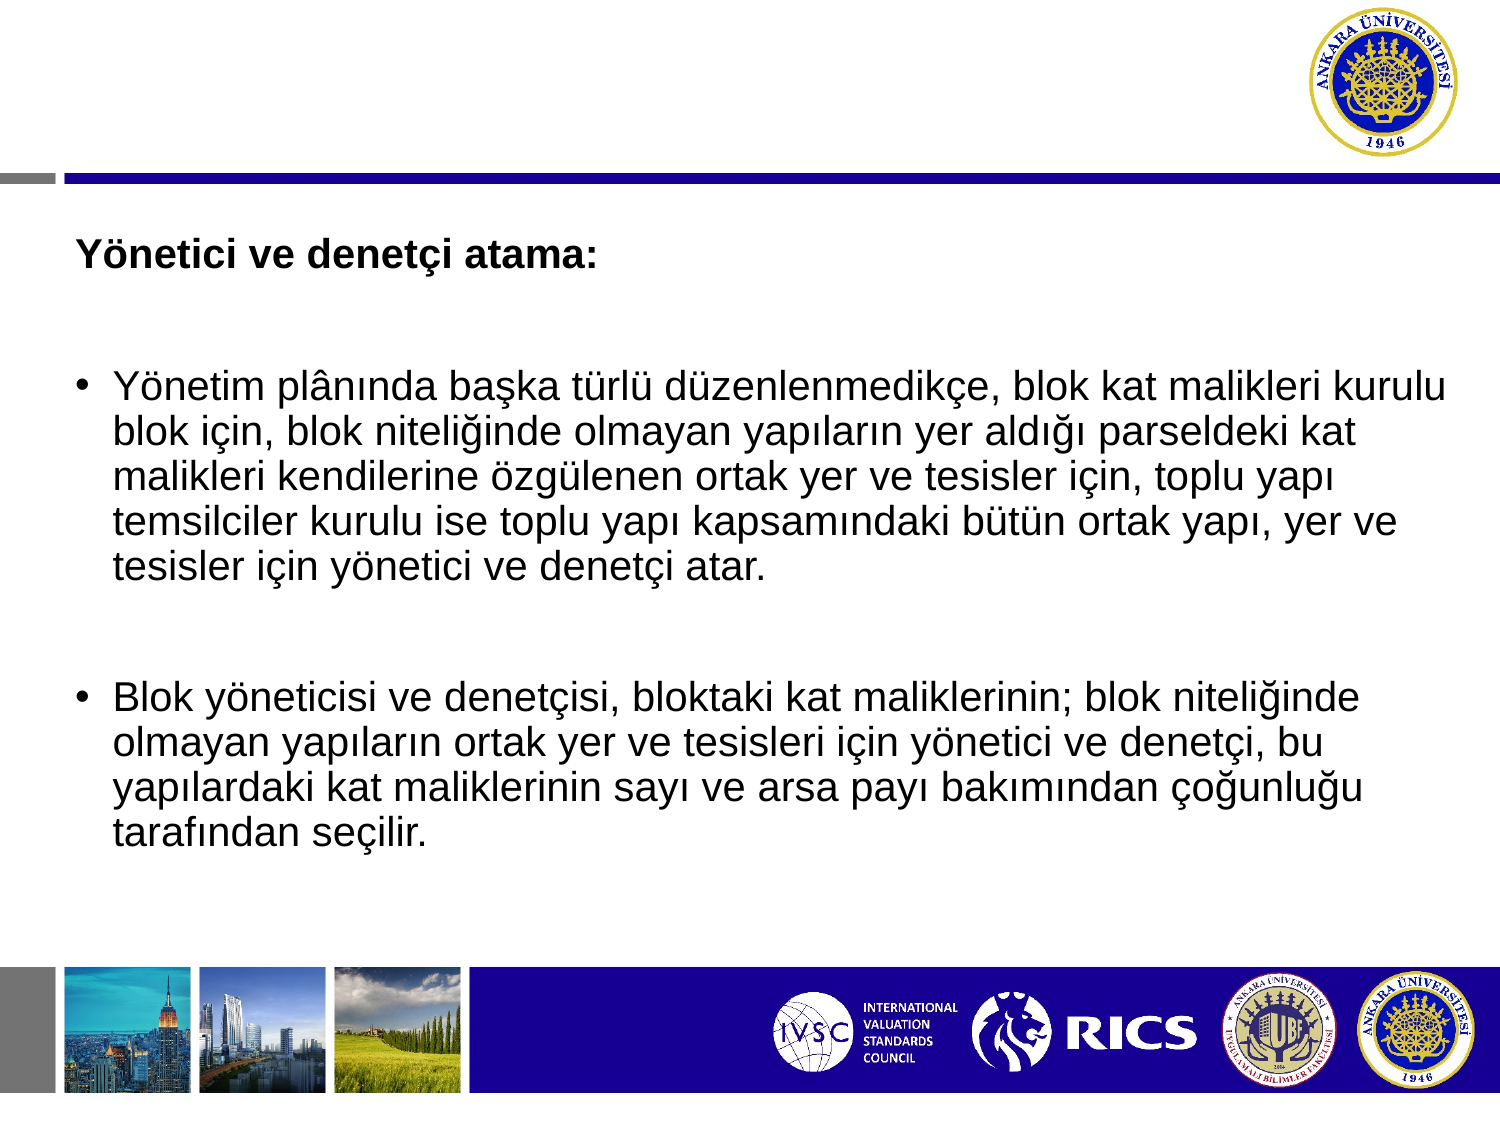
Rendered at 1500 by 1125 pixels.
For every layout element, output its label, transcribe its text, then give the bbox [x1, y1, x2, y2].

footer [510, 1046, 990, 1103]
list Yönetici ve denetçi atama: Yönetim plânında başka türlü düzenlenmedikçe, blok kat malikleri kurulu blok için, blok niteliğinde olmayan yapıların yer aldığı parseldeki kat malikleri kendilerine özgülenen ortak yer ve tesisler için, toplu yapı temsilciler kurulu ise toplu yapı kapsamındaki bütün ortak yapı, yer ve tesisler için yönetici ve denetçi atar. Blok yöneticisi ve denetçisi, bloktaki kat maliklerinin; blok niteliğinde olmayan yapıların ortak yer ve tesisleri için yönetici ve denetçi, bu yapılardaki kat maliklerinin sayı ve arsa payı bakımından çoğunluğu tarafından seçilir. [75, 232, 1455, 895]
picture [0, 0, 1500, 1125]
